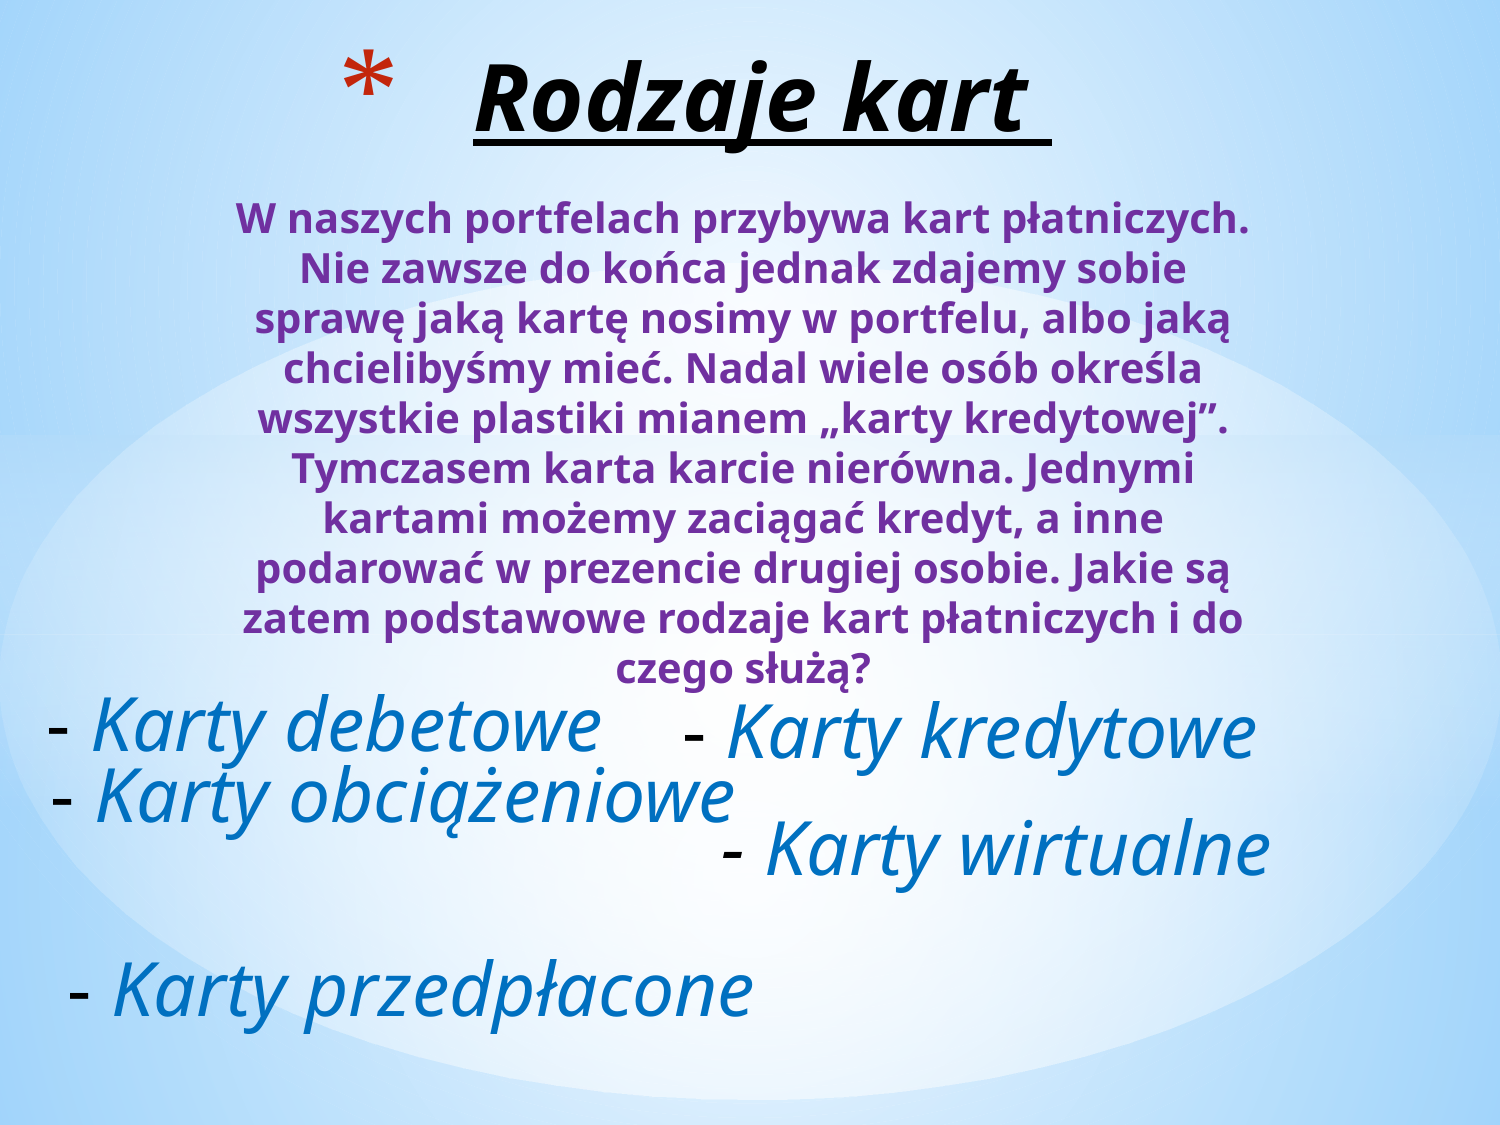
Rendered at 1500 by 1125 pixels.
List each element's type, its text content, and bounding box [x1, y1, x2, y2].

subtitle W naszych portfelach przybywa kart płatniczych. Nie zawsze do końca jednak zdajemy sobie sprawę jaką kartę nosimy w portfelu, albo jaką chcielibyśmy mieć. Nadal wiele osób określa wszystkie plastiki mianem „karty kredytowej”. Tymczasem karta karcie nierówna. Jednymi kartami możemy zaciągać kredyt, a inne podarować w prezencie drugiej osobie. Jakie są zatem podstawowe rodzaje kart płatniczych i do czego służą? [218, 273, 1269, 472]
text_box - Karty kredytowe [667, 676, 1317, 782]
text_box - Karty debetowe [31, 668, 705, 774]
text_box - Karty obciążeniowe [36, 739, 776, 935]
text_box - Karty przedpłacone [53, 934, 772, 1039]
title Rodzaje kart [76, 30, 1352, 273]
text_box - Karty wirtualne [706, 793, 1333, 989]
